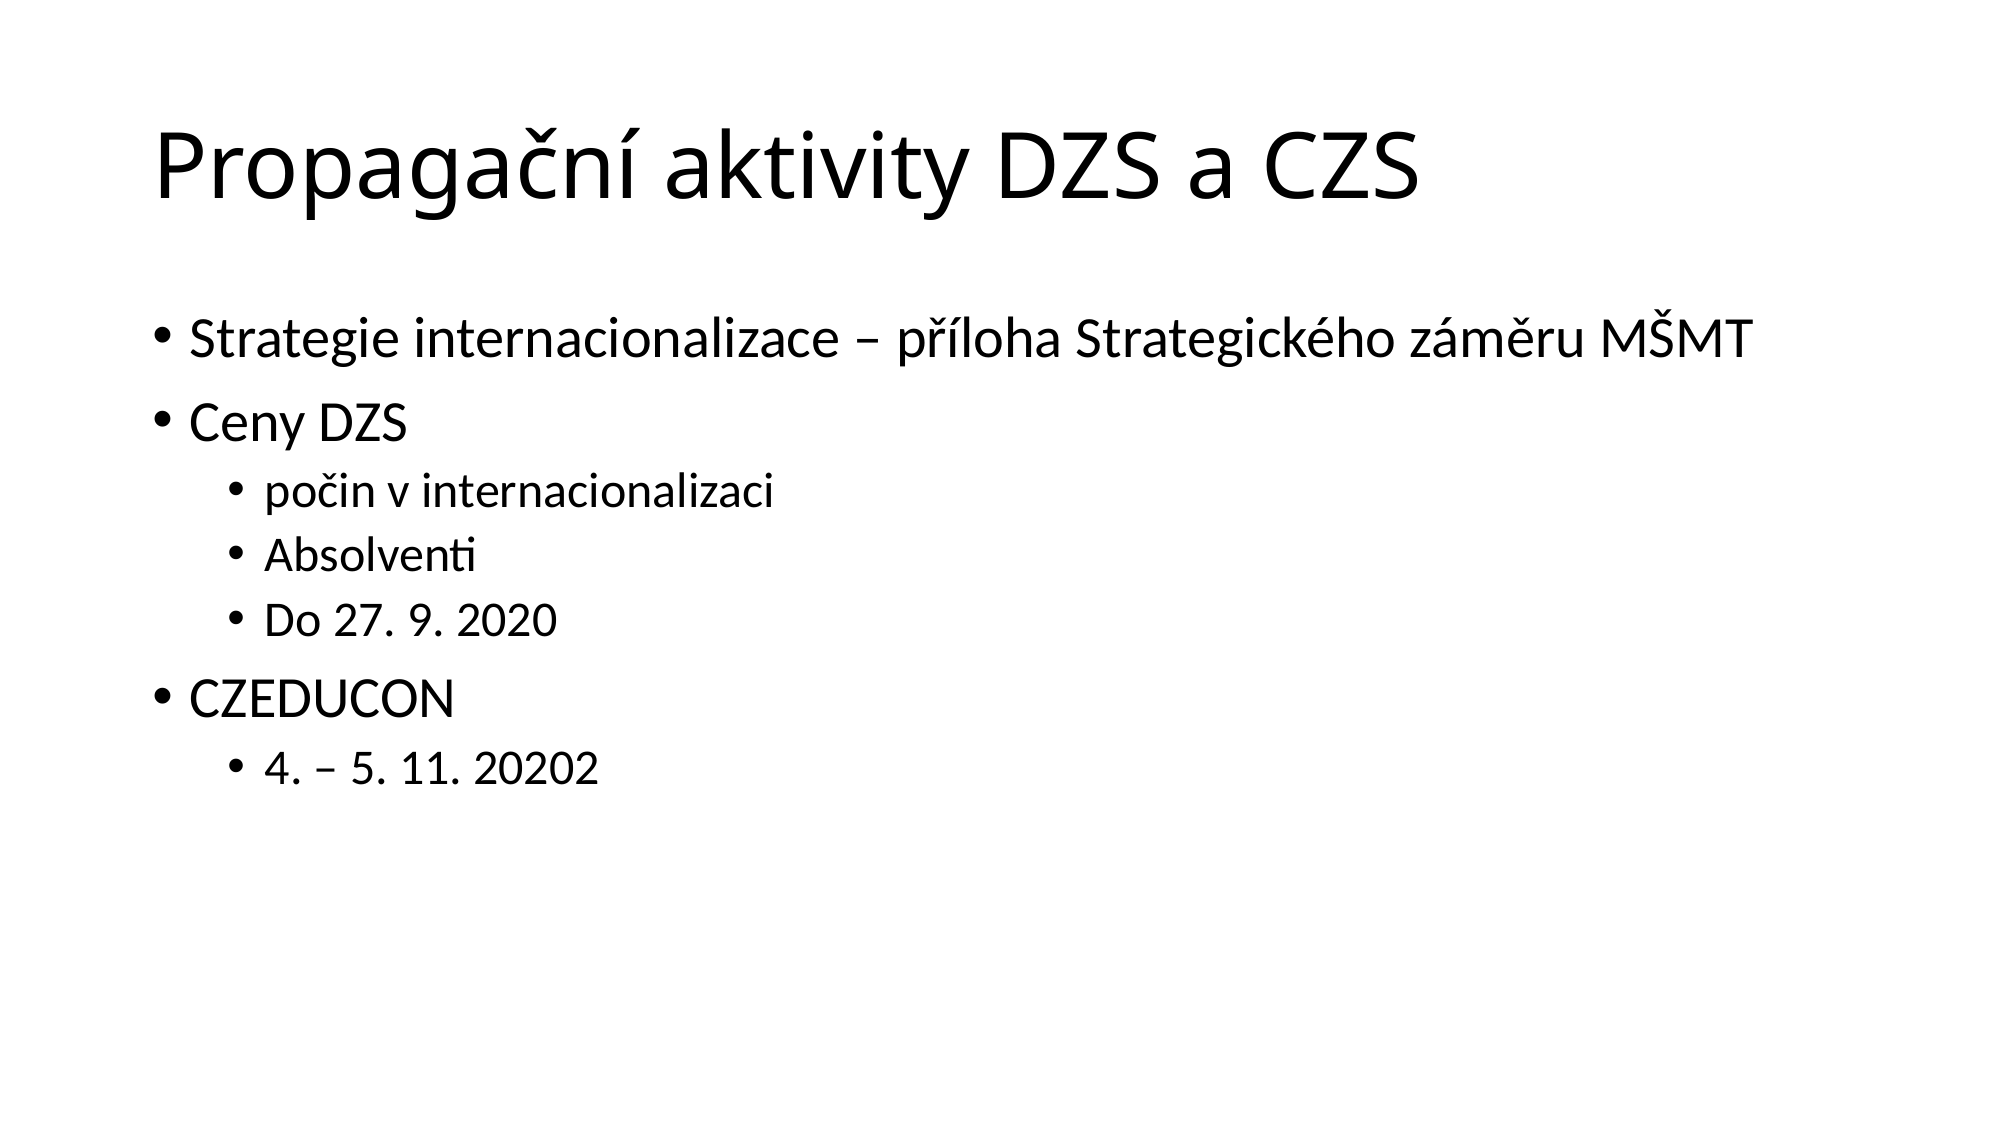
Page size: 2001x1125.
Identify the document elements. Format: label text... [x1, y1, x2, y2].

list Strategie internacionalizace – příloha Strategického záměru MŠMT Ceny DZS počin v internacionalizaci Absolventi Do 27. 9. 2020 CZEDUCON 4. – 5. 11. 20202 [137, 299, 1863, 1014]
title Propagační aktivity DZS a CZS [137, 59, 1863, 278]
